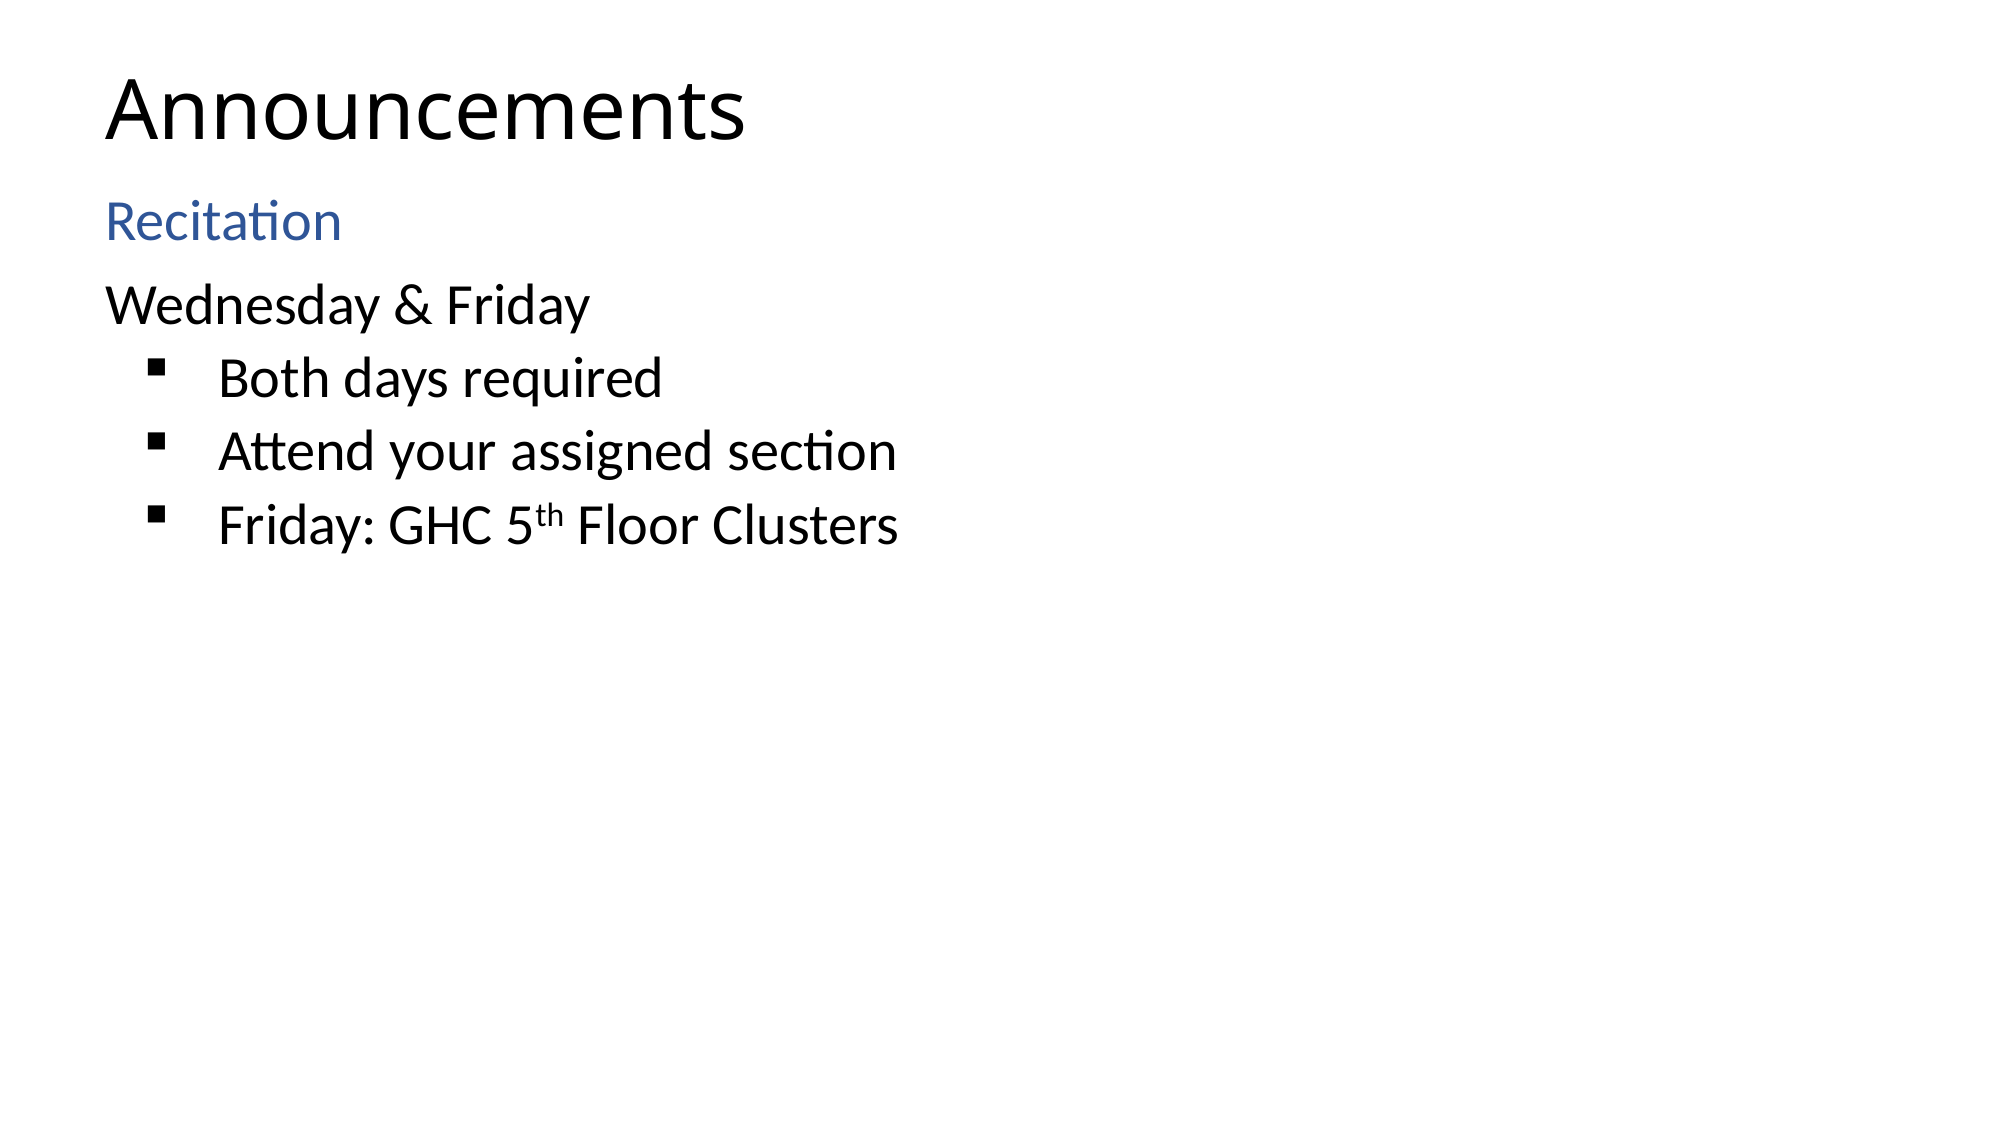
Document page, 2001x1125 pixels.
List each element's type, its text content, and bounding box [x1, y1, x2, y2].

title Announcements [90, 60, 1816, 164]
list Recitation Wednesday & Friday Both days required Attend your assigned section Friday: GHC 5th Floor Clusters [90, 182, 1816, 518]
